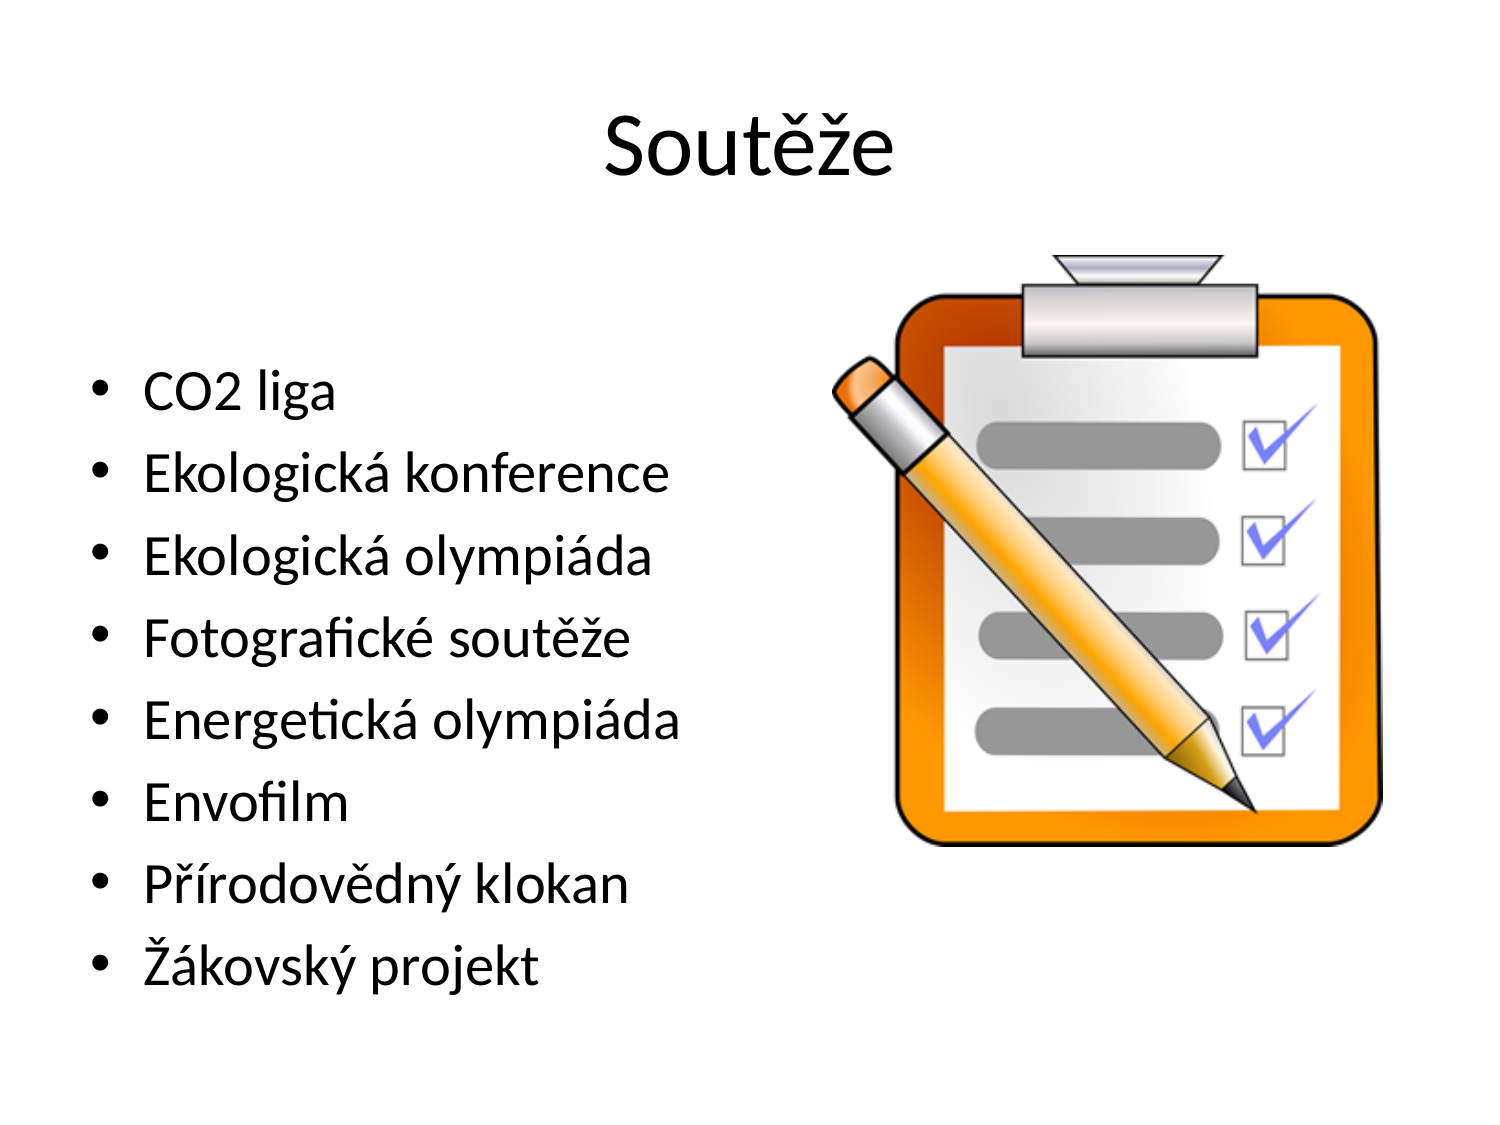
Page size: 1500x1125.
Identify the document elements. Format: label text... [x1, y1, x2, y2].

list CO2 liga Ekologická konference Ekologická olympiáda Fotografické soutěže Energetická olympiáda Envofilm Přírodovědný klokan Žákovský projekt [75, 262, 1425, 1005]
picture [832, 255, 1383, 848]
title Soutěže [75, 45, 1425, 233]
